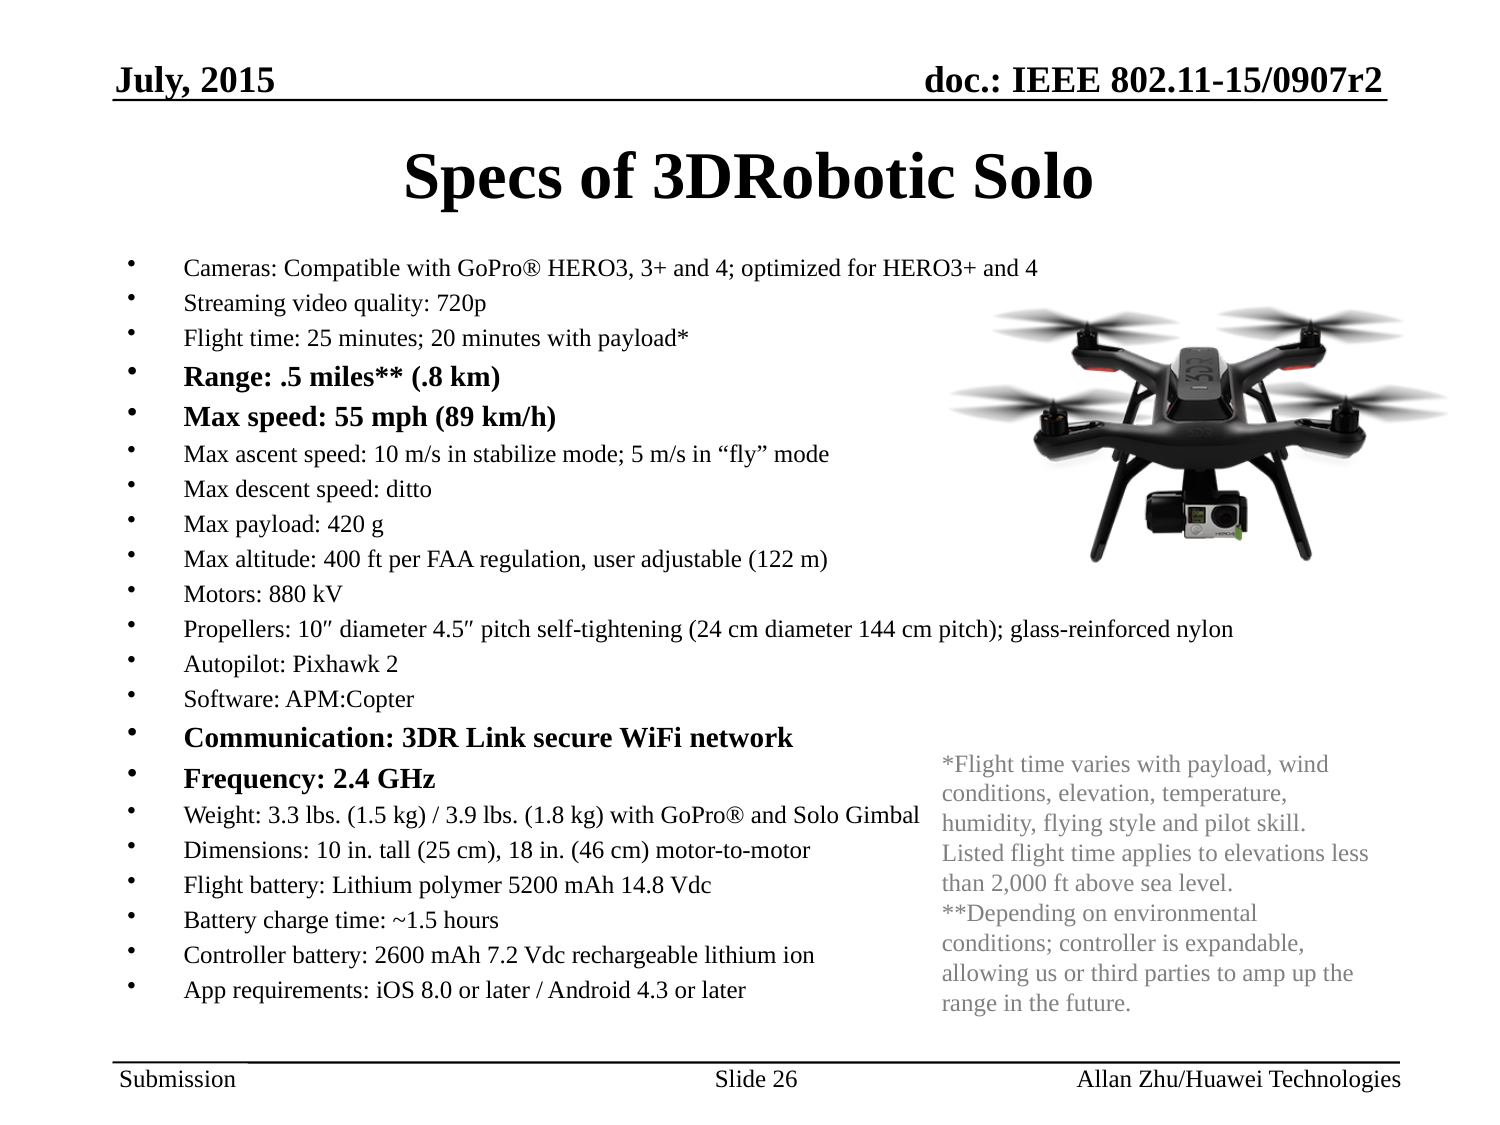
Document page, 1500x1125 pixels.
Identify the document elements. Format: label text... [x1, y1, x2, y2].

footer Allan Zhu/Huawei Technologies [1071, 1062, 1402, 1093]
picture [915, 290, 1462, 622]
text_box *Flight time varies with payload, wind conditions, elevation, temperature, humidity, flying style and pilot skill. Listed flight time applies to elevations less than 2,000 ft above sea level. **Depending on environmental conditions; controller is expandable, allowing us or third parties to amp up the range in the future. [927, 739, 1388, 1024]
title Specs of 3DRobotic Solo [112, 112, 1388, 232]
list Cameras: Compatible with GoPro® HERO3, 3+ and 4; optimized for HERO3+ and 4 Streaming video quality: 720p Flight time: 25 minutes; 20 minutes with payload* Range: .5 miles** (.8 km) Max speed: 55 mph (89 km/h) Max ascent speed: 10 m/s in stabilize mode; 5 m/s in “fly” mode Max descent speed: ditto Max payload: 420 g Max altitude: 400 ft per FAA regulation, user adjustable (122 m) Motors: 880 kV Propellers: 10″ diameter 4.5″ pitch self-tightening (24 cm diameter 144 cm pitch); glass-reinforced nylon Autopilot: Pixhawk 2 Software: APM:Copter Communication: 3DR Link secure WiFi network Frequency: 2.4 GHz Weight: 3.3 lbs. (1.5 kg) / 3.9 lbs. (1.8 kg) with GoPro® and Solo Gimbal Dimensions: 10 in. tall (25 cm), 18 in. (46 cm) motor-to-motor Flight battery: Lithium polymer 5200 mAh 14.8 Vdc Battery charge time: ~1.5 hours Controller battery: 2600 mAh 7.2 Vdc rechargeable lithium ion App requirements: iOS 8.0 or later / Android 4.3 or later [112, 243, 1388, 1035]
slide_number Slide 26 [712, 1062, 800, 1093]
